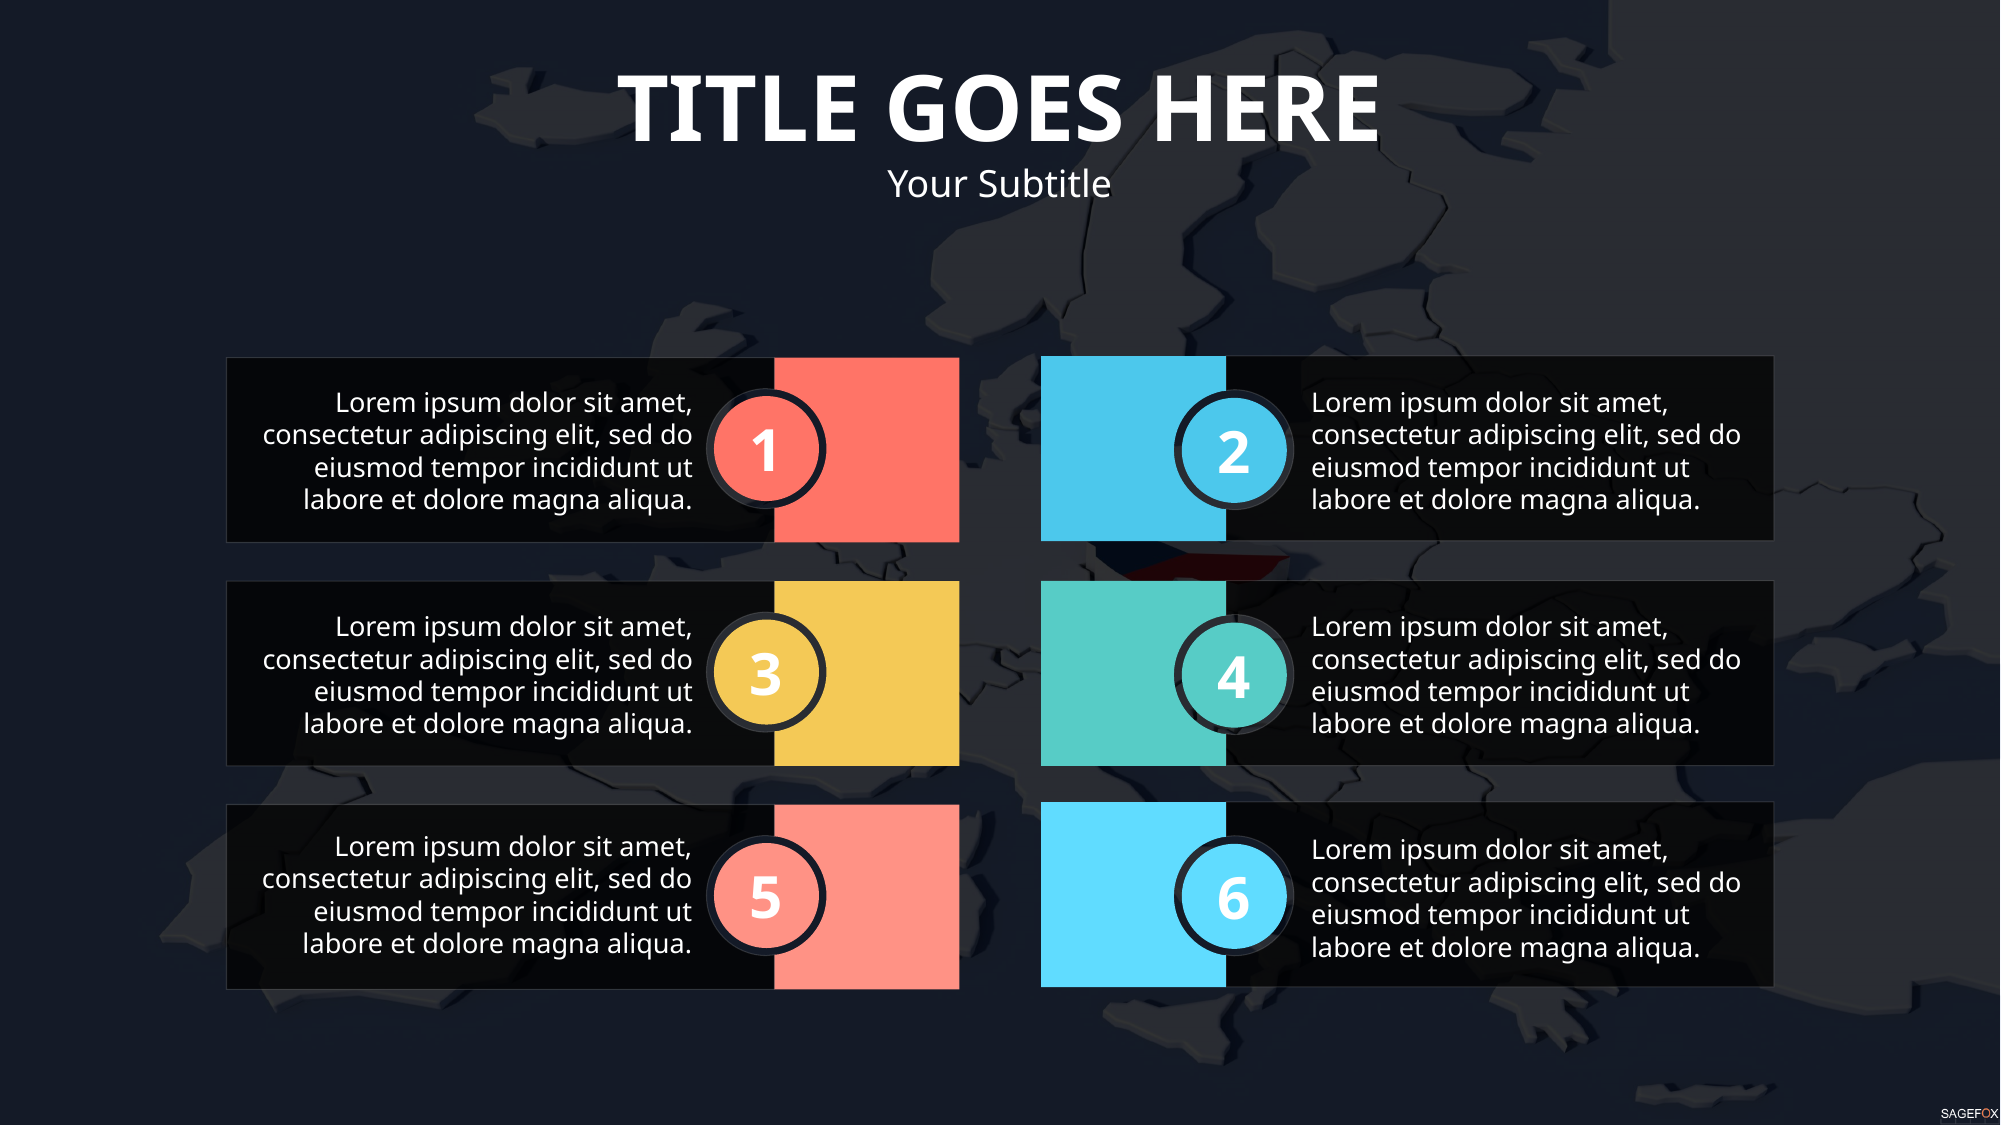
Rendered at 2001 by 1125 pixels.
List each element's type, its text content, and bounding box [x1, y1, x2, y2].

text_box [1226, 579, 1775, 767]
text_box Lorem ipsum dolor sit amet, consectetur adipiscing elit, sed do eiusmod tempor incididunt ut labore et dolore magna aliqua. [241, 828, 692, 959]
text_box [225, 580, 776, 767]
text_box 5 [712, 842, 821, 950]
text_box [1040, 355, 1228, 543]
text_box [776, 356, 961, 544]
text_box Lorem ipsum dolor sit amet, consectetur adipiscing elit, sed do eiusmod tempor incididunt ut labore et dolore magna aliqua. [1311, 384, 1762, 515]
text_box TITLE GOES HERE Your Subtitle [548, 42, 1452, 212]
text_box [225, 803, 776, 991]
text_box Lorem ipsum dolor sit amet, consectetur adipiscing elit, sed do eiusmod tempor incididunt ut labore et dolore magna aliqua. [242, 609, 693, 740]
text_box [1040, 801, 1228, 989]
text_box Lorem ipsum dolor sit amet, consectetur adipiscing elit, sed do eiusmod tempor incididunt ut labore et dolore magna aliqua. [1311, 832, 1762, 963]
text_box [1224, 800, 1775, 988]
picture [0, 0, 2001, 1125]
text_box [1224, 354, 1775, 542]
text_box Lorem ipsum dolor sit amet, consectetur adipiscing elit, sed do eiusmod tempor incididunt ut labore et dolore magna aliqua. [1311, 609, 1762, 740]
text_box 1 [712, 395, 821, 503]
text_box 6 [1180, 842, 1288, 950]
text_box 3 [712, 618, 821, 726]
text_box [225, 356, 776, 544]
text_box Lorem ipsum dolor sit amet, consectetur adipiscing elit, sed do eiusmod tempor incididunt ut labore et dolore magna aliqua. [242, 384, 693, 515]
text_box [776, 803, 961, 991]
text_box 2 [1180, 396, 1288, 504]
text_box [1040, 579, 1228, 767]
text_box 4 [1180, 621, 1288, 729]
text_box [776, 580, 961, 767]
